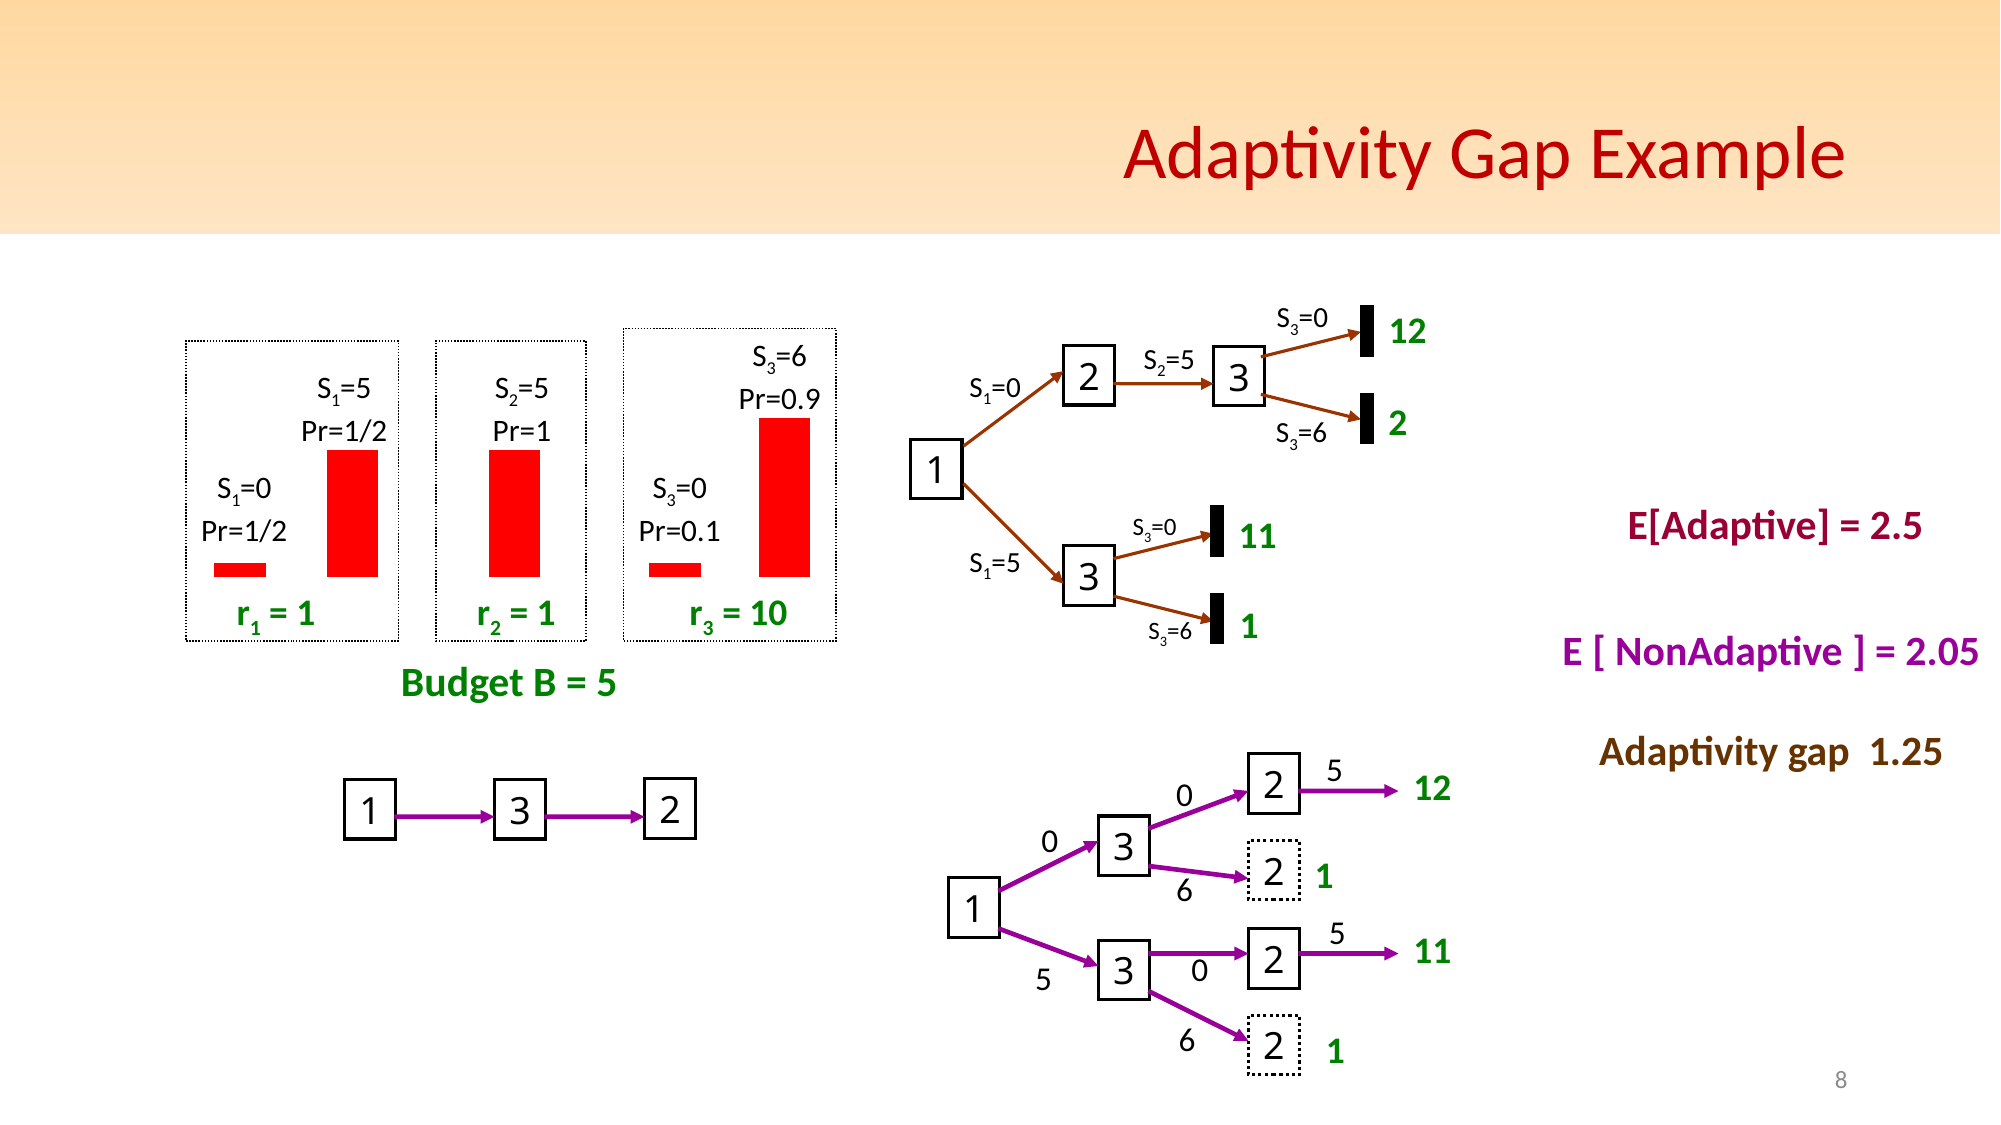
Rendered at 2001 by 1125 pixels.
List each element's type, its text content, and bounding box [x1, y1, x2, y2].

text_box 1 [910, 439, 962, 499]
text_box 5 [1020, 949, 1067, 1005]
text_box [1343, 328, 1360, 341]
text_box [1224, 947, 1249, 960]
text_box S1=5 [954, 535, 1036, 590]
text_box S2=5 [1128, 332, 1210, 388]
text_box [435, 340, 586, 641]
text_box [1358, 784, 1398, 798]
text_box [1067, 954, 1099, 968]
text_box S3=0 [1117, 503, 1192, 553]
text_box [1360, 393, 1373, 444]
text_box [1360, 306, 1373, 357]
text_box [1361, 947, 1398, 960]
text_box [1210, 593, 1224, 644]
text_box 0 [1161, 765, 1208, 821]
text_box 1 [1224, 593, 1274, 653]
text_box r1 = 1 [221, 641, 331, 647]
text_box [1208, 870, 1249, 884]
text_box [1036, 371, 1064, 392]
text_box [1210, 506, 1223, 557]
text_box S1=5 Pr=1/2 [399, 359, 403, 455]
text_box [1036, 556, 1064, 584]
text_box [185, 340, 399, 641]
text_box 0 [1026, 812, 1074, 867]
text_box 6 [1161, 860, 1208, 916]
text_box [544, 810, 645, 823]
text_box 1 [1311, 1018, 1360, 1078]
text_box S1=0 [954, 360, 1036, 415]
text_box [1342, 410, 1360, 423]
title Adaptivity Gap Example [137, 45, 1863, 263]
text_box 2 [1248, 840, 1300, 900]
text_box [1074, 841, 1099, 854]
text_box 1 [344, 779, 396, 839]
text_box E[Adaptive] = 2.5 [1612, 490, 1939, 556]
text_box 2 [1248, 753, 1300, 814]
text_box 0 [1176, 940, 1224, 996]
text_box 12 [1373, 298, 1442, 358]
text_box 3 [1098, 815, 1150, 876]
text_box Budget B = 5 [386, 647, 633, 713]
text_box 2 [1063, 345, 1115, 406]
text_box [394, 810, 495, 823]
text_box 11 [1398, 918, 1467, 979]
text_box [1208, 789, 1249, 807]
text_box S3=0 [1261, 291, 1343, 346]
text_box r2 = 1 [462, 641, 571, 647]
text_box 5 [1311, 740, 1358, 796]
text_box 3 [1063, 545, 1115, 606]
text_box [1211, 1022, 1249, 1041]
text_box 3 [1213, 346, 1265, 406]
text_box 1 [1299, 843, 1349, 904]
text_box 3 [1098, 940, 1150, 1000]
text_box 11 [1223, 503, 1292, 564]
text_box [623, 328, 836, 641]
text_box S3=6 [1133, 607, 1208, 657]
text_box 12 [1398, 755, 1467, 816]
text_box 2 [1248, 928, 1300, 989]
text_box 2 [1373, 390, 1423, 451]
text_box 5 [1314, 903, 1361, 959]
text_box S3=6 [1261, 406, 1342, 461]
text_box 2 [644, 778, 696, 839]
text_box [1192, 530, 1210, 543]
text_box 6 [1163, 1010, 1211, 1066]
text_box 2 [1248, 1015, 1300, 1075]
text_box 1 [948, 877, 1000, 938]
text_box 3 [494, 779, 546, 839]
text_box r3 = 10 [674, 641, 803, 647]
slide_number 8 [1412, 1048, 1863, 1109]
